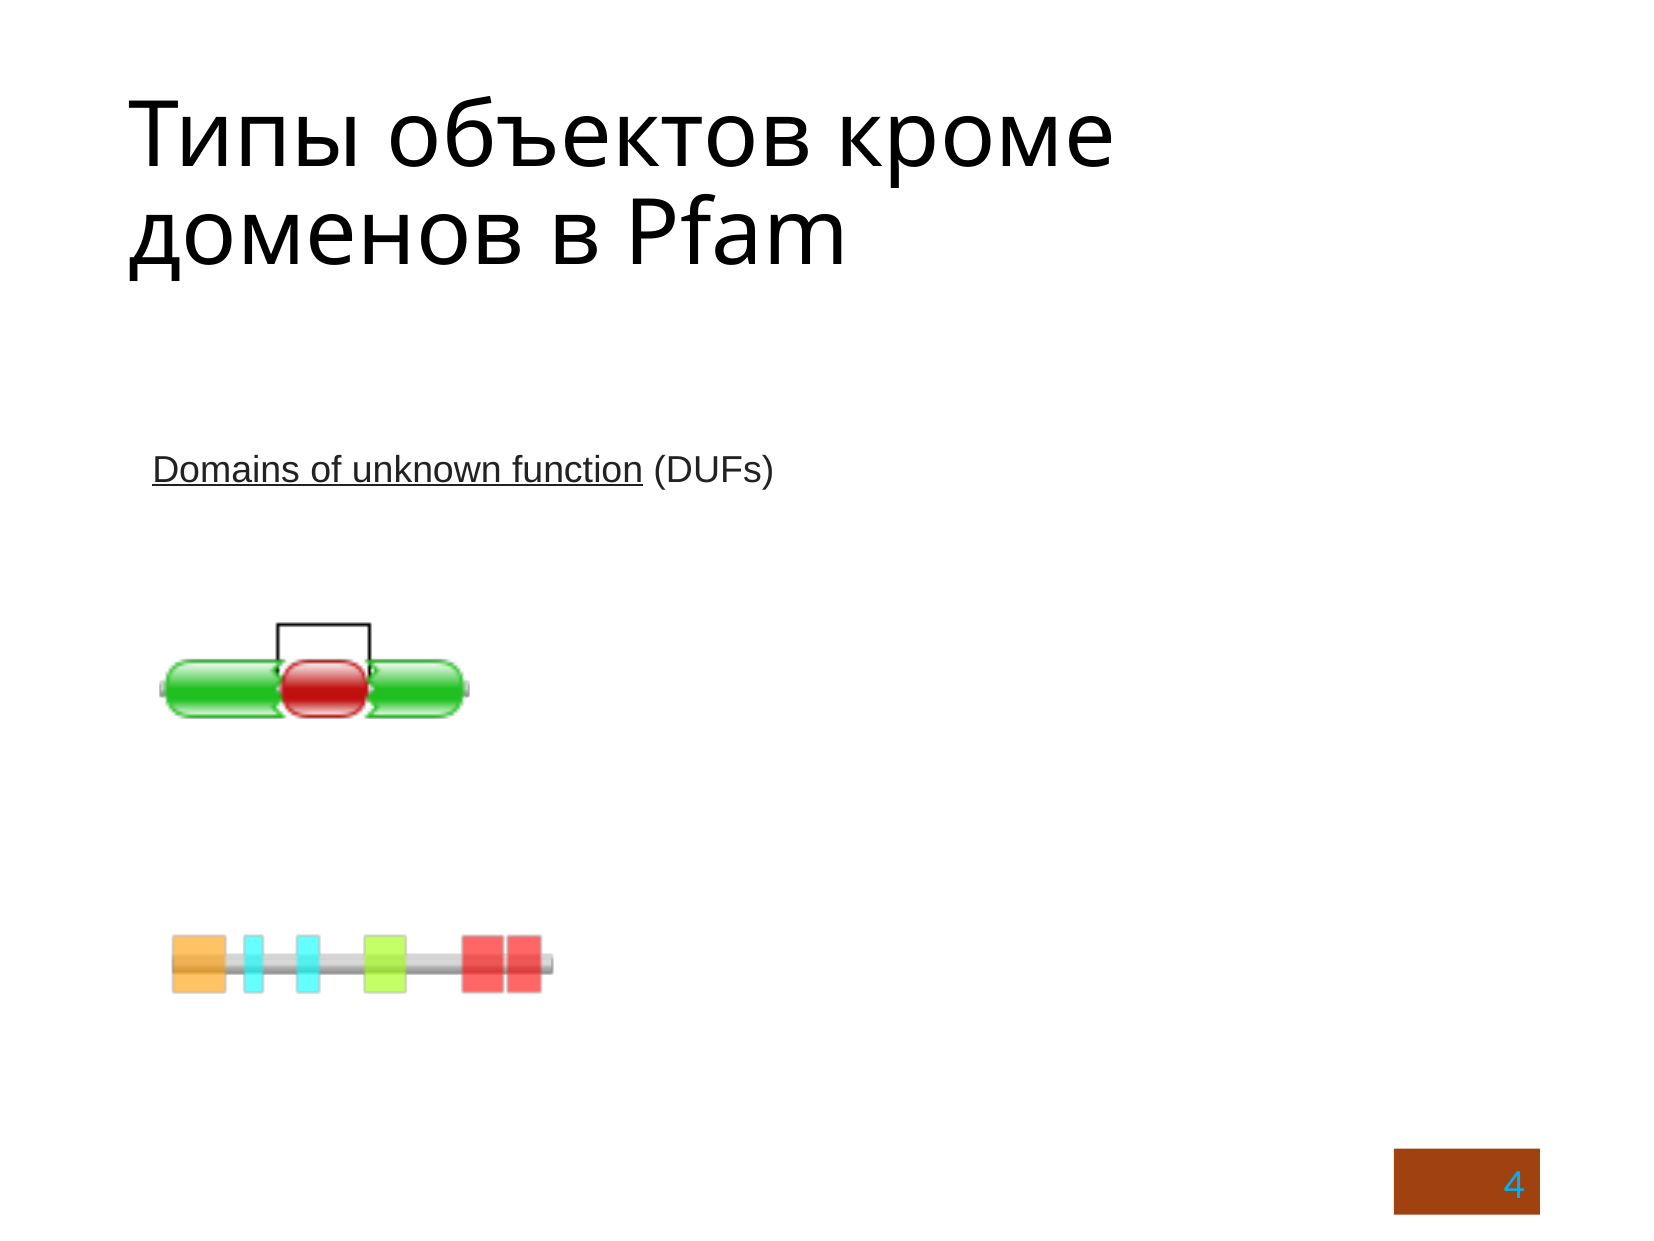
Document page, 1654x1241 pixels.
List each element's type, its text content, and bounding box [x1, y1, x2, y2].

title Типы объектов кроме доменов в Pfam [113, 66, 1540, 306]
picture [163, 922, 565, 1009]
picture [152, 618, 479, 723]
slide_number 4 [1393, 1148, 1540, 1215]
text_box Domains of unknown function (DUFs) [137, 437, 790, 498]
